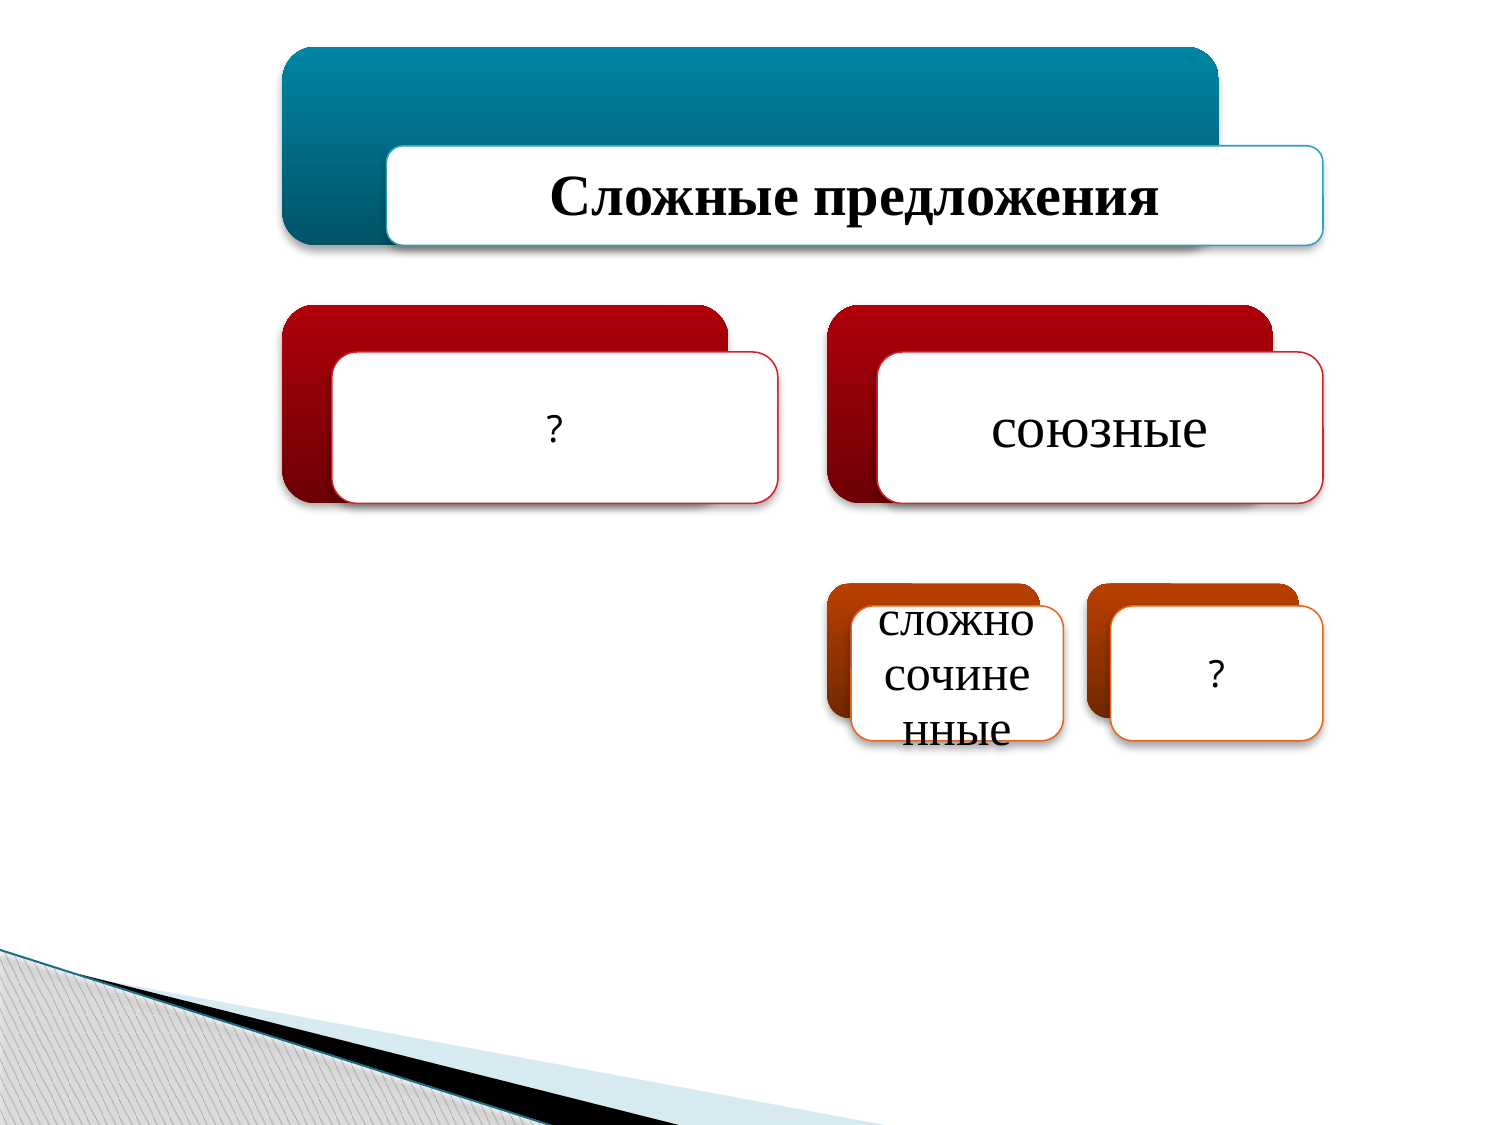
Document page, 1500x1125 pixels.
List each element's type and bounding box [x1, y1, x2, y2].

text_box [152, 46, 1454, 1020]
